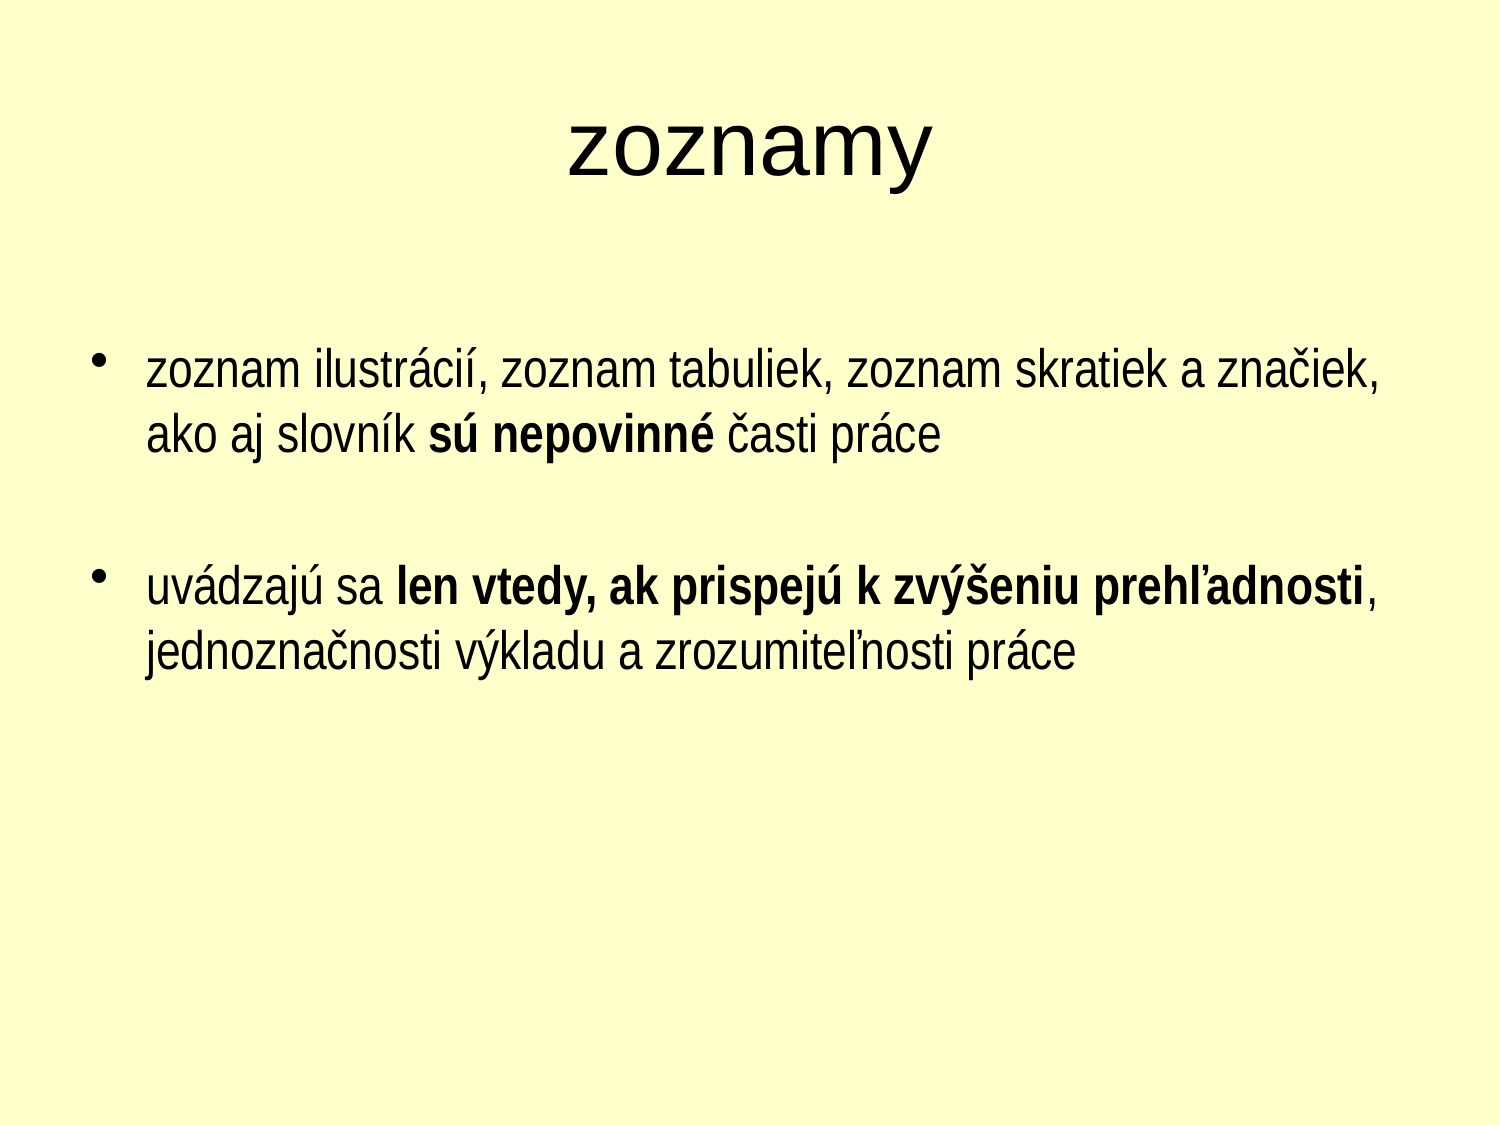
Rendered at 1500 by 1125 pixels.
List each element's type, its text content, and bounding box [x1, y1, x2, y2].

list zoznam ilustrácií, zoznam tabuliek, zoznam skratiek a značiek, ako aj slovník sú nepovinné časti práce uvádzajú sa len vtedy, ak prispejú k zvýšeniu prehľadnosti, jednoznačnosti výkladu a zrozumiteľnosti práce [75, 326, 1425, 1005]
title zoznamy [75, 45, 1425, 233]
